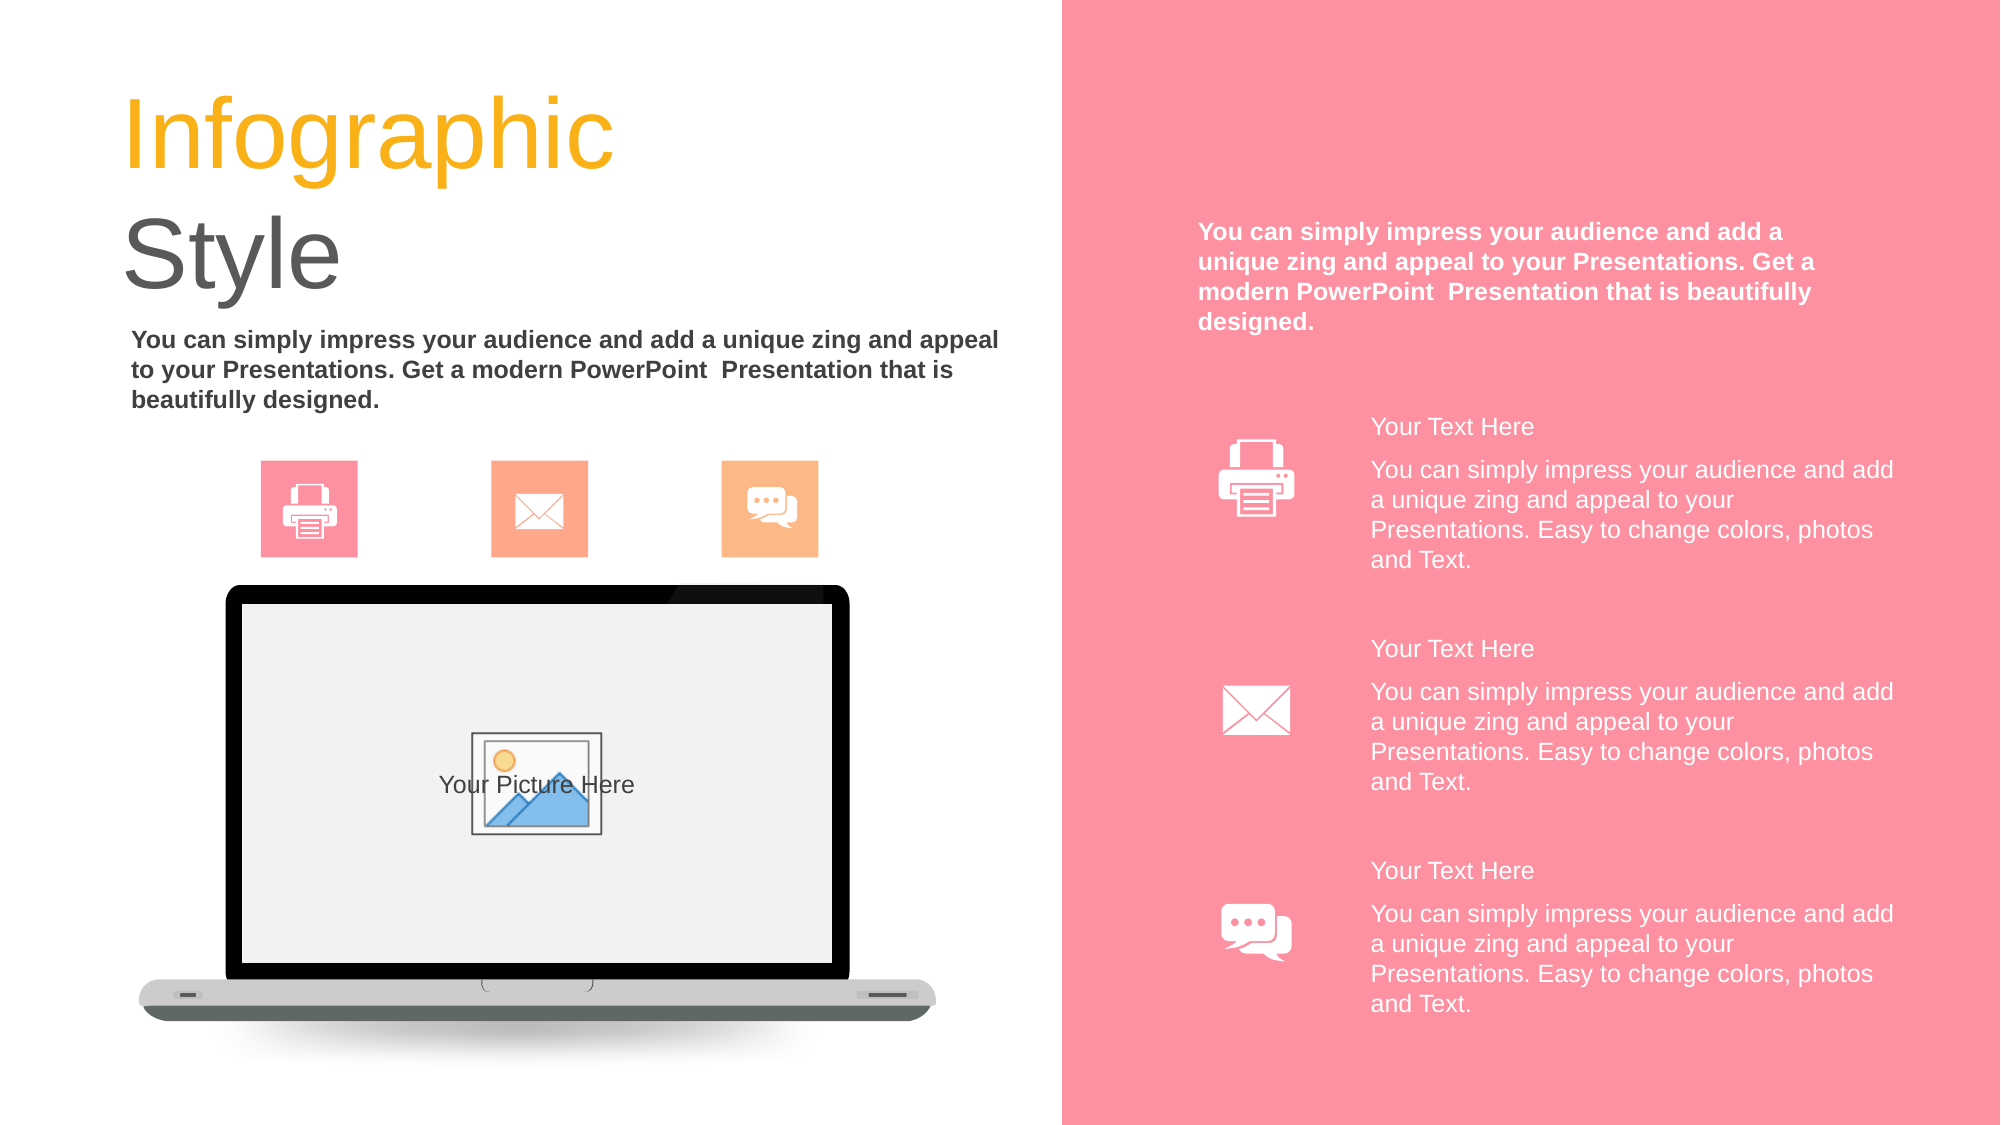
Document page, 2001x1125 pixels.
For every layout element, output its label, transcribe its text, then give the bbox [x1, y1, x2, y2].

text_box [1219, 684, 1294, 736]
text_box [746, 486, 799, 530]
text_box [281, 482, 338, 540]
text_box [260, 460, 359, 559]
text_box Infographic Style [106, 61, 649, 316]
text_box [1355, 624, 1917, 775]
text_box [1217, 438, 1296, 518]
text_box [512, 492, 567, 531]
text_box You can simply impress your audience and add a unique zing and appeal to your Presentations. Get a modern PowerPoint Presentation that is beautifully designed. [116, 316, 1018, 421]
text_box [721, 460, 819, 559]
text_box You can simply impress your audience and add a unique zing and appeal to your Presentations. Get a modern PowerPoint Presentation that is beautifully designed. [1183, 208, 1888, 343]
text_box [1061, 0, 2000, 1125]
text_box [1355, 846, 1917, 997]
text_box [1220, 902, 1293, 963]
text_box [1355, 402, 1917, 553]
text_box [490, 460, 589, 559]
picture [242, 603, 833, 964]
